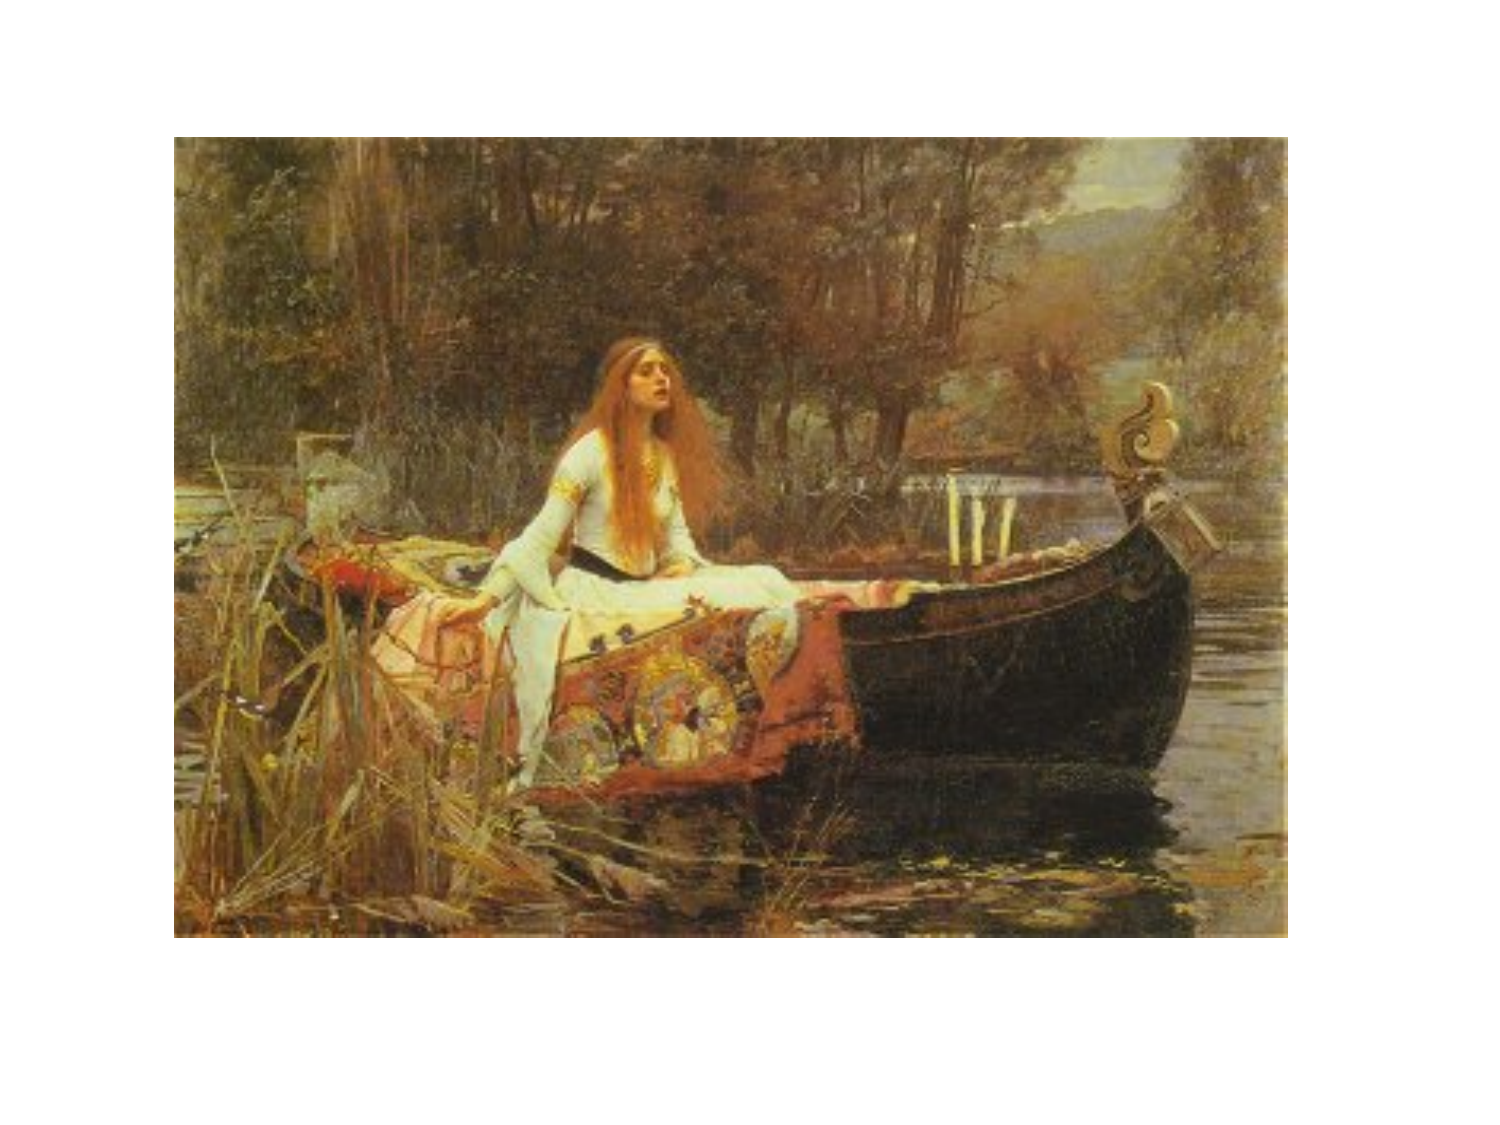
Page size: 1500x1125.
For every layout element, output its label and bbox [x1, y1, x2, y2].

picture [174, 137, 1288, 938]
